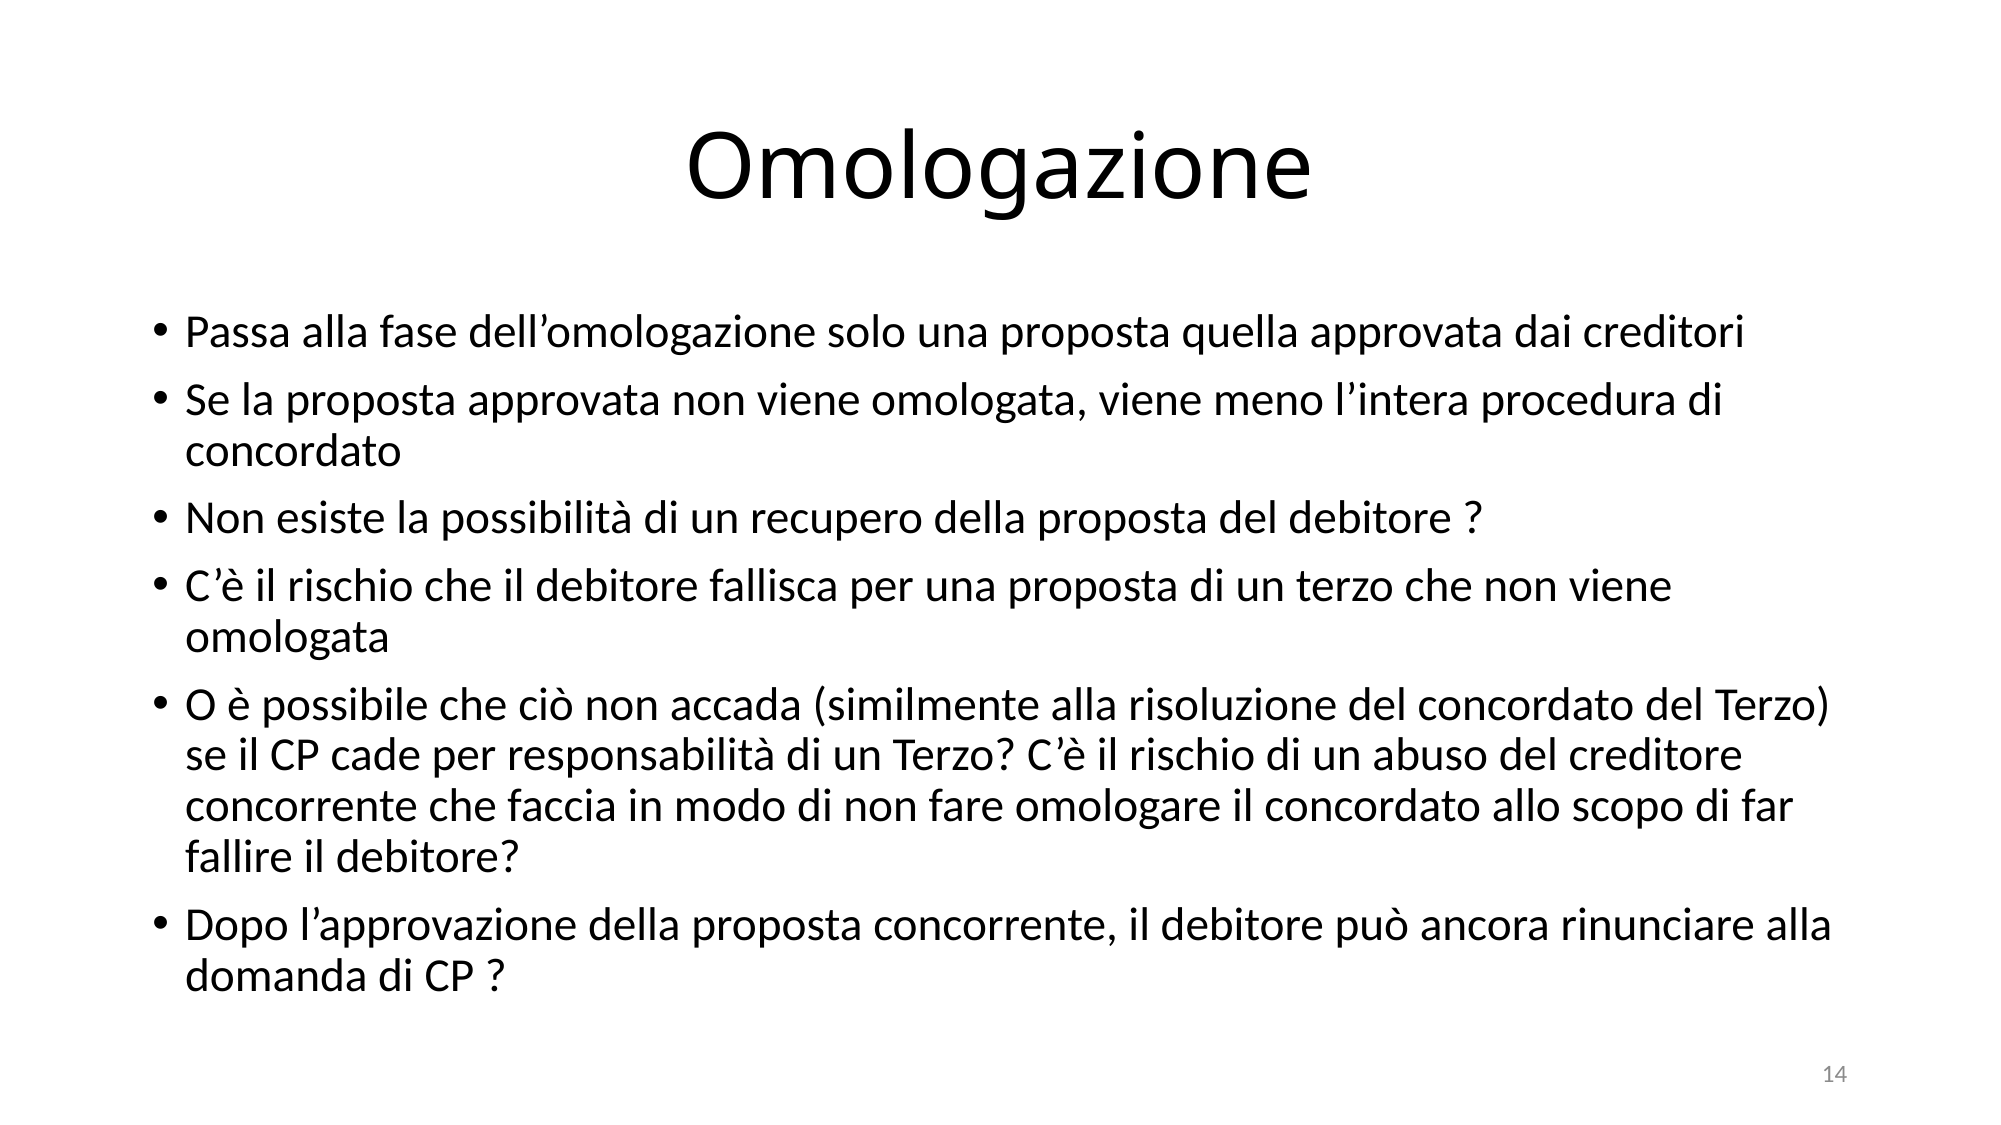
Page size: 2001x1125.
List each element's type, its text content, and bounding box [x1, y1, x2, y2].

list Passa alla fase dell’omologazione solo una proposta quella approvata dai creditori Se la proposta approvata non viene omologata, viene meno l’intera procedura di concordato Non esiste la possibilità di un recupero della proposta del debitore ? C’è il rischio che il debitore fallisca per una proposta di un terzo che non viene omologata O è possibile che ciò non accada (similmente alla risoluzione del concordato del Terzo) se il CP cade per responsabilità di un Terzo? C’è il rischio di un abuso del creditore concorrente che faccia in modo di non fare omologare il concordato allo scopo di far fallire il debitore? Dopo l’approvazione della proposta concorrente, il debitore può ancora rinunciare alla domanda di CP ? [137, 299, 1863, 1014]
title Omologazione [137, 59, 1863, 278]
slide_number 14 [1412, 1042, 1863, 1103]
